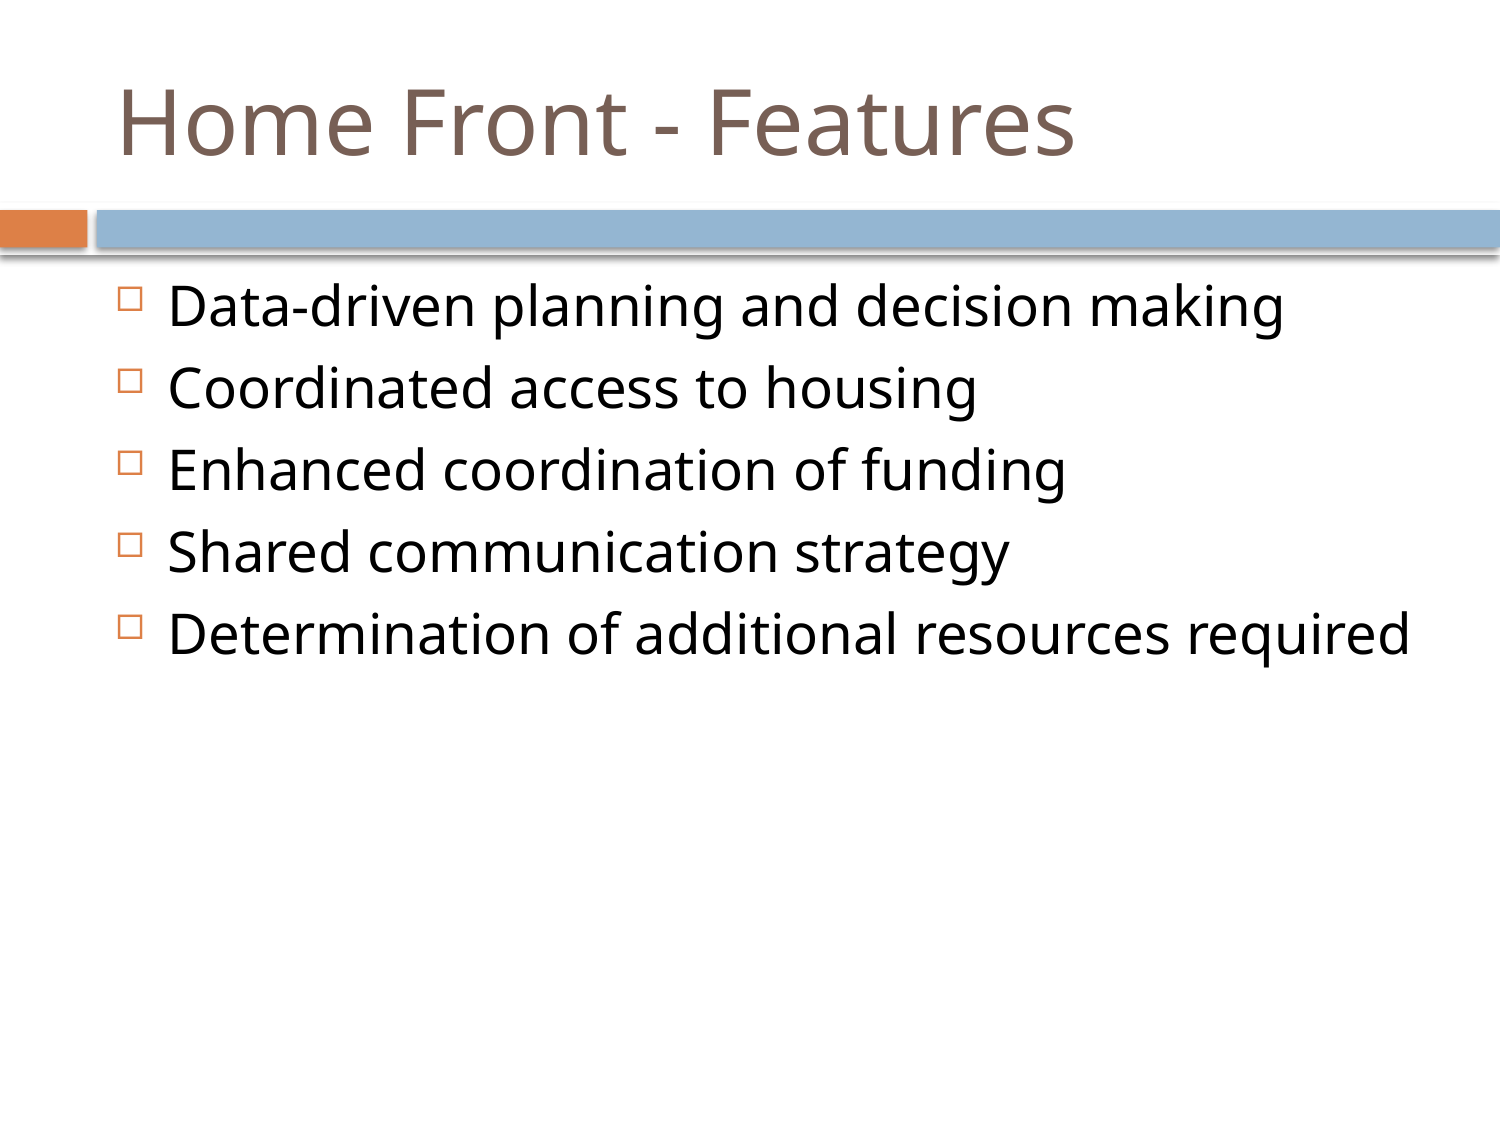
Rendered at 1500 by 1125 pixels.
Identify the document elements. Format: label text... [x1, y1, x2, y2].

title Home Front - Features [100, 37, 1438, 200]
list Data-driven planning and decision making Coordinated access to housing Enhanced coordination of funding Shared communication strategy Determination of additional resources required [100, 262, 1438, 1000]
